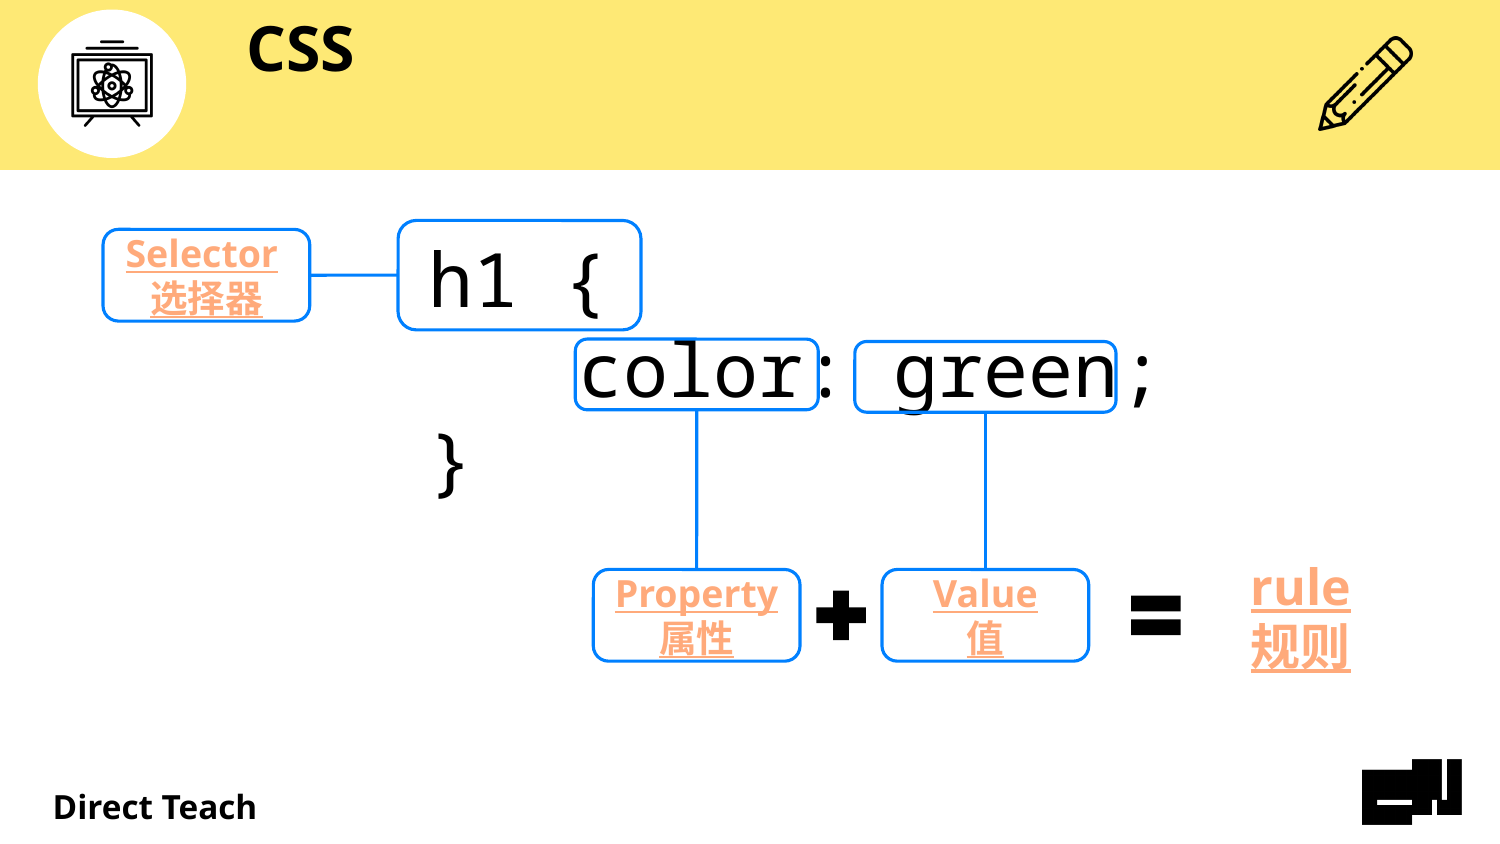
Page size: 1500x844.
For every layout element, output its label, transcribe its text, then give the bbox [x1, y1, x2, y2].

text_box Selector选择器 [102, 229, 310, 322]
text_box h1 { color: green; } [413, 121, 1303, 614]
text_box [854, 341, 1117, 413]
text_box rule 规则 [1235, 569, 1397, 662]
text_box [398, 220, 641, 330]
text_box Value 值 [881, 569, 1089, 662]
picture [1362, 759, 1462, 825]
picture [67, 38, 157, 129]
picture [1318, 36, 1413, 132]
text_box [575, 339, 819, 410]
title CSS [231, 9, 1463, 158]
text_box [1131, 619, 1181, 636]
text_box [816, 590, 866, 641]
text_box [1131, 595, 1181, 612]
text_box Property 属性 [593, 569, 801, 662]
